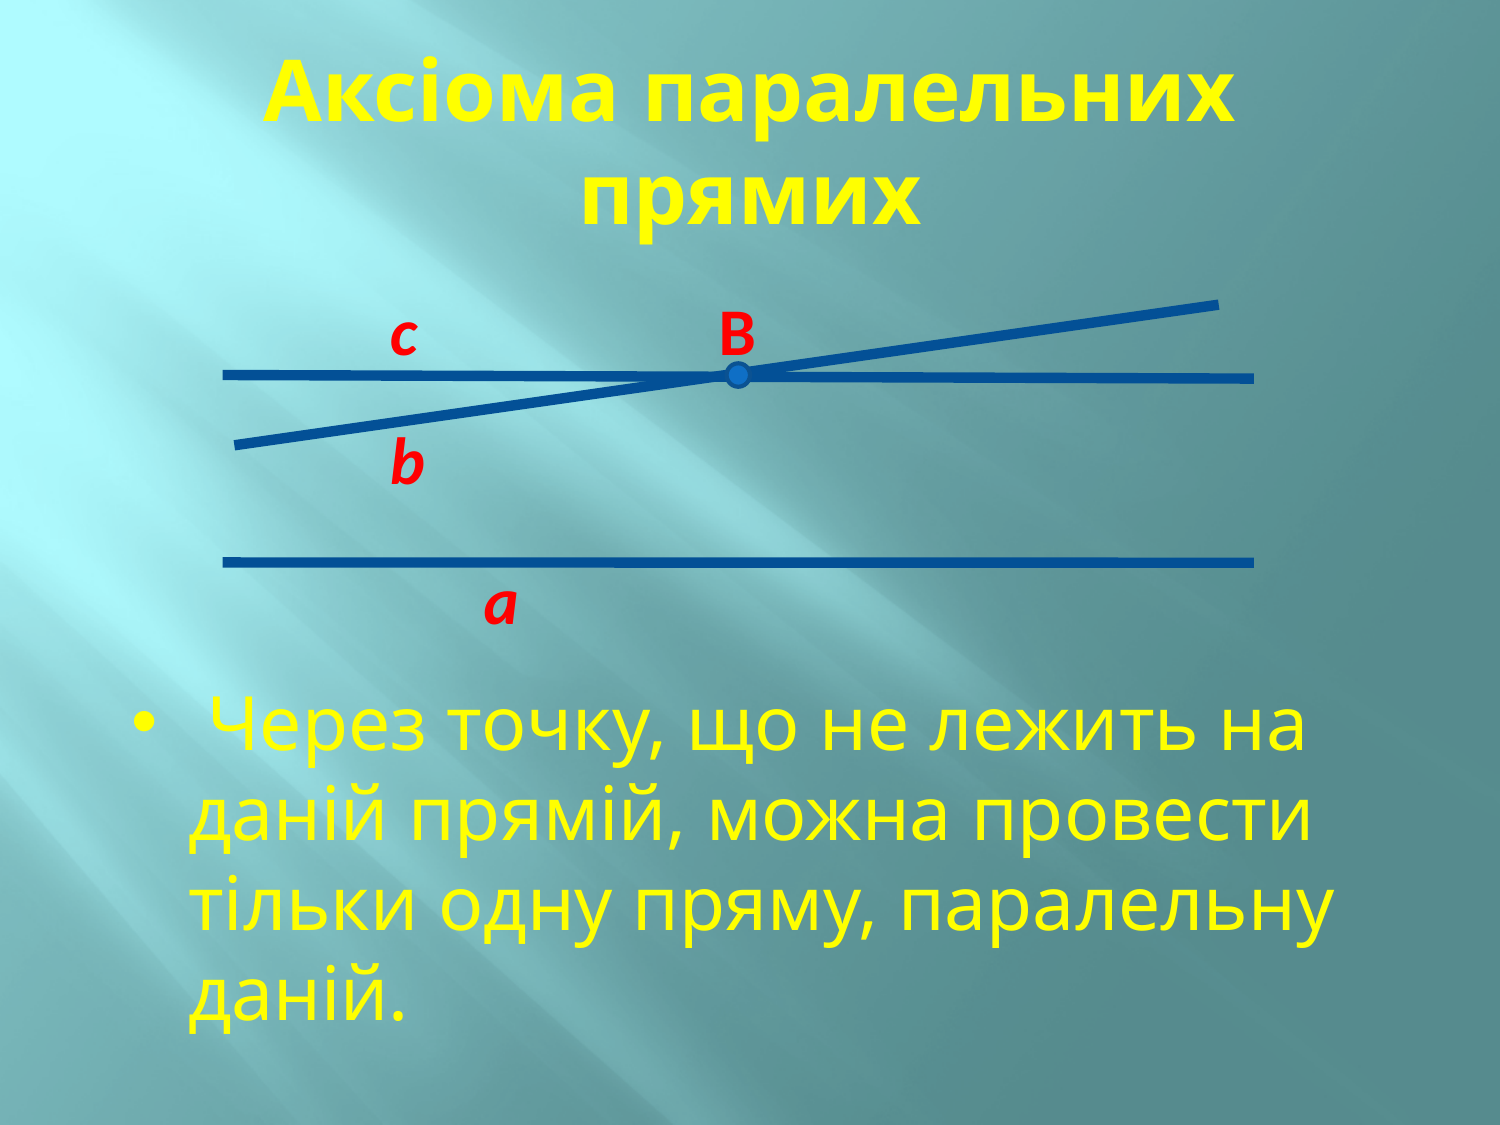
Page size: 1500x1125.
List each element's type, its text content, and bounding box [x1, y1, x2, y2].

title Аксіома паралельних прямих [75, 45, 1425, 233]
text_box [222, 281, 1255, 647]
text_box Через точку, що не лежить на даній прямій, можна провести тільки одну пряму, паралельну даній. [117, 667, 1442, 961]
